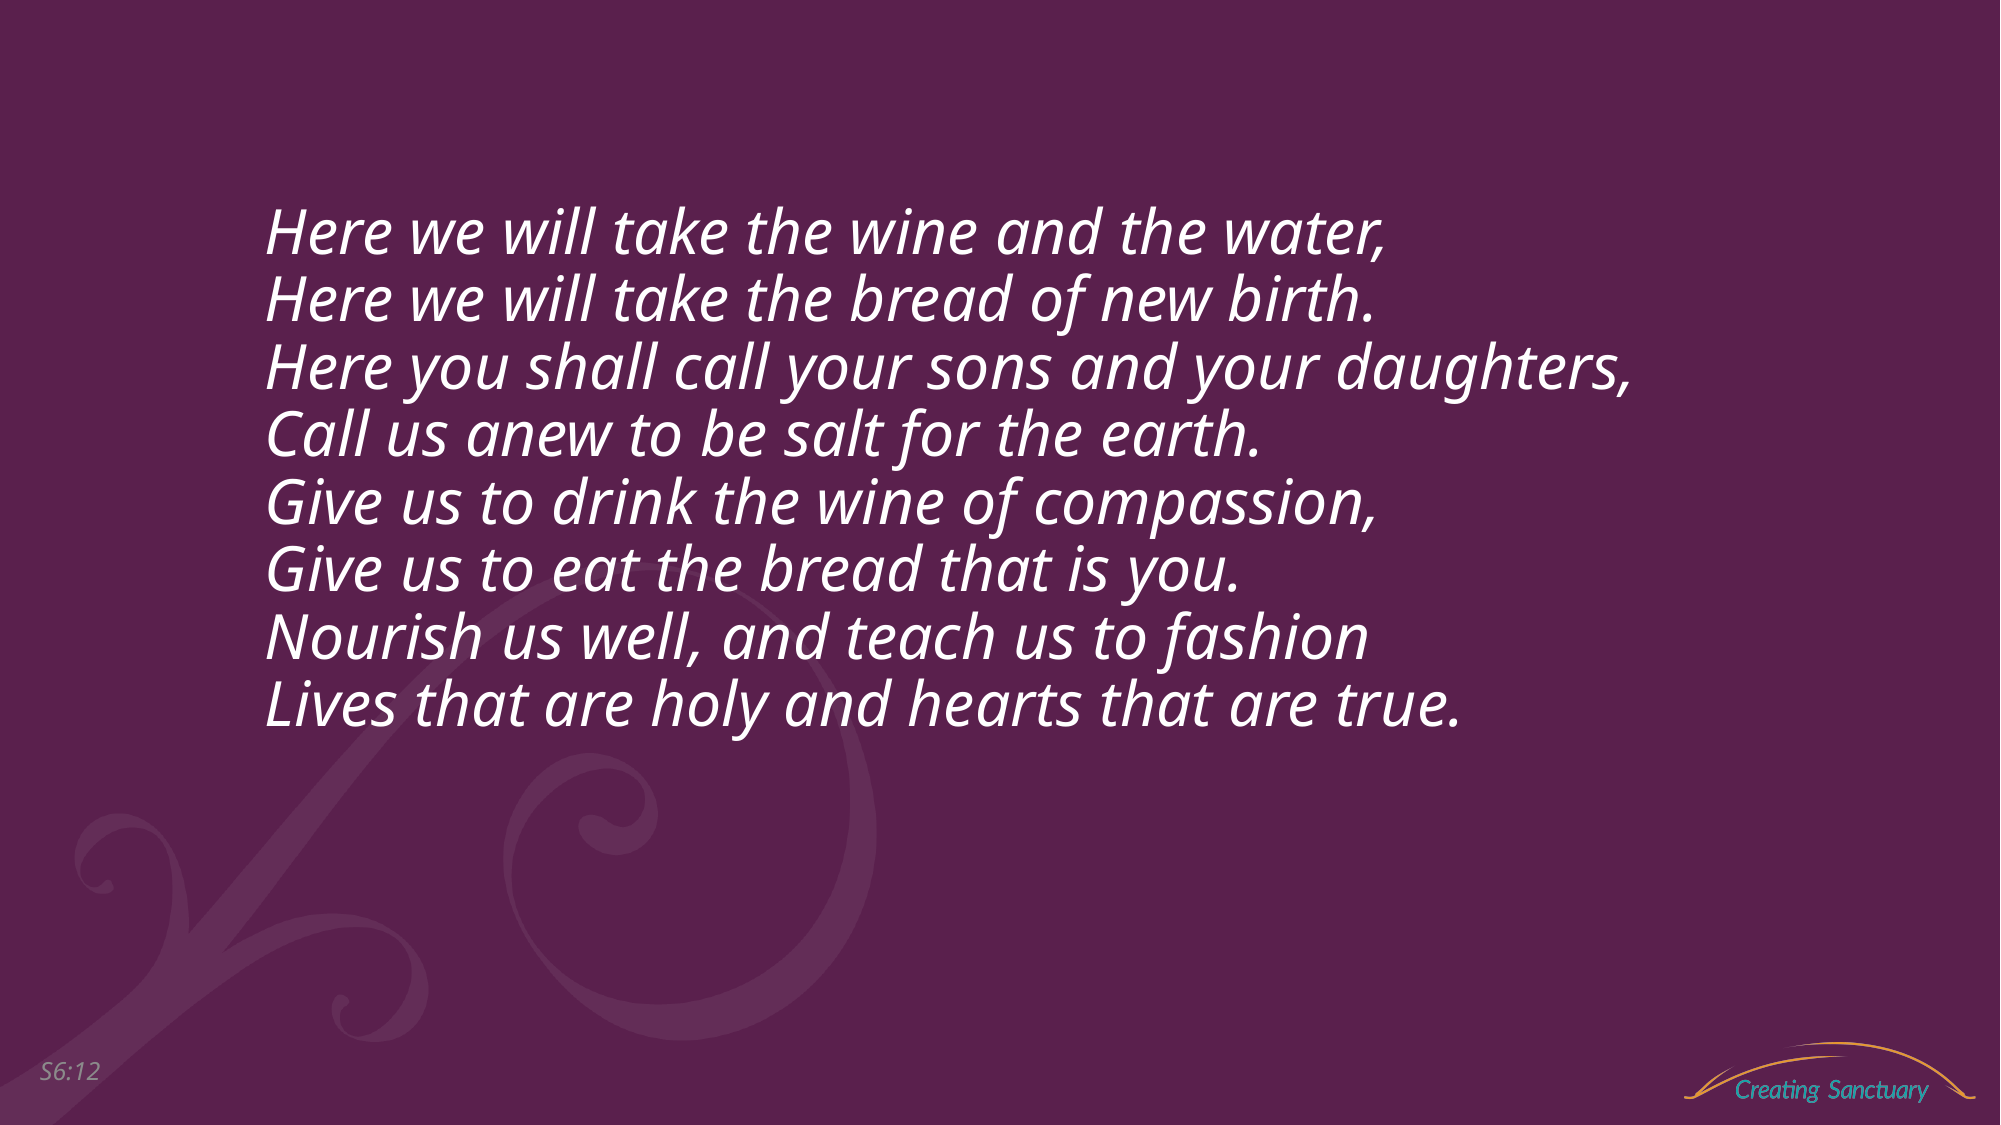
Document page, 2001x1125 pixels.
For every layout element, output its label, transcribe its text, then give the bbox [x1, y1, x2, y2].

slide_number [24, 1042, 475, 1103]
subtitle Here we will take the wine and the water, Here we will take the bread of new birth. Here you shall call your sons and your daughters, Call us anew to be salt for the earth. Give us to drink the wine of compassion, Give us to eat the bread that is you. Nourish us well, and teach us to fashion Lives that are holy and hearts that are true. [249, 193, 1898, 975]
picture [1684, 1042, 1976, 1103]
